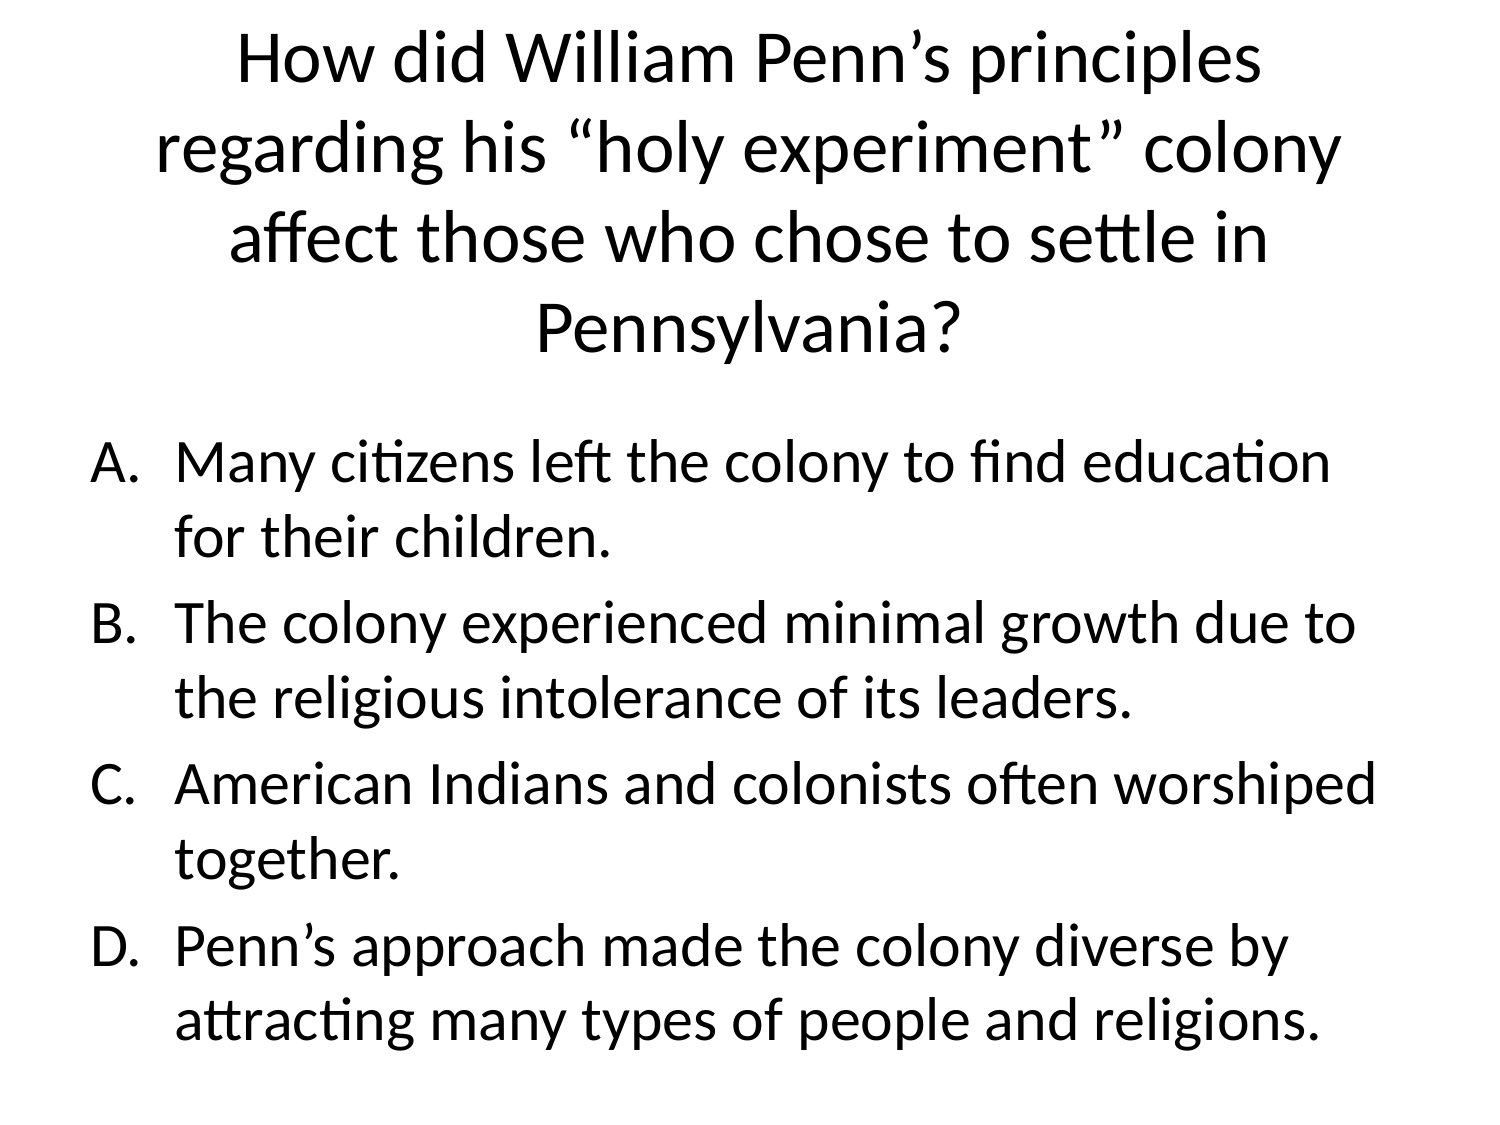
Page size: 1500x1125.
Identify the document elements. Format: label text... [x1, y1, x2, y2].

title How did William Penn’s principles regarding his “holy experiment” colony affect those who chose to settle in Pennsylvania? [75, 138, 1425, 326]
list Many citizens left the colony to find education for their children. The colony experienced minimal growth due to the religious intolerance of its leaders. American Indians and colonists often worshiped together. Penn’s approach made the colony diverse by attracting many types of people and religions. [75, 326, 1425, 1069]
